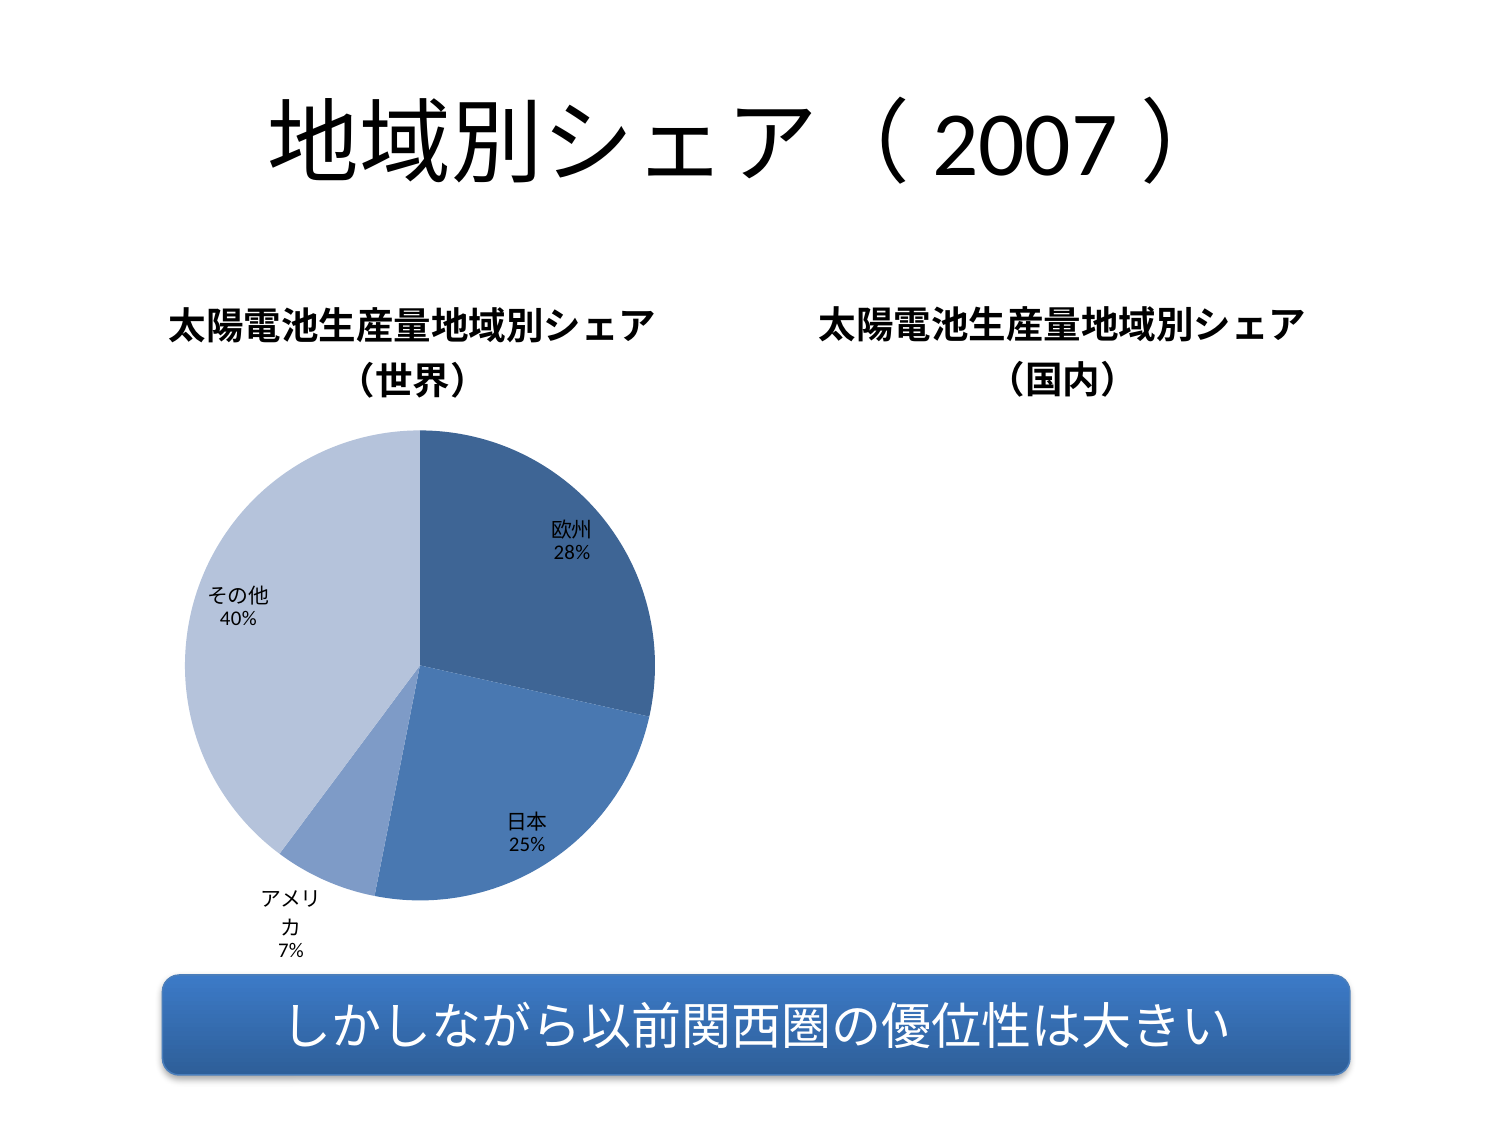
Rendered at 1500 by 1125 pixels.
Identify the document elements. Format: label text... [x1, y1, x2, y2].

chart [87, 262, 1388, 963]
text_box しかしながら以前関西圏の優位性は大きい [161, 974, 1351, 1076]
title 地域別シェア（2007） [75, 45, 1425, 233]
